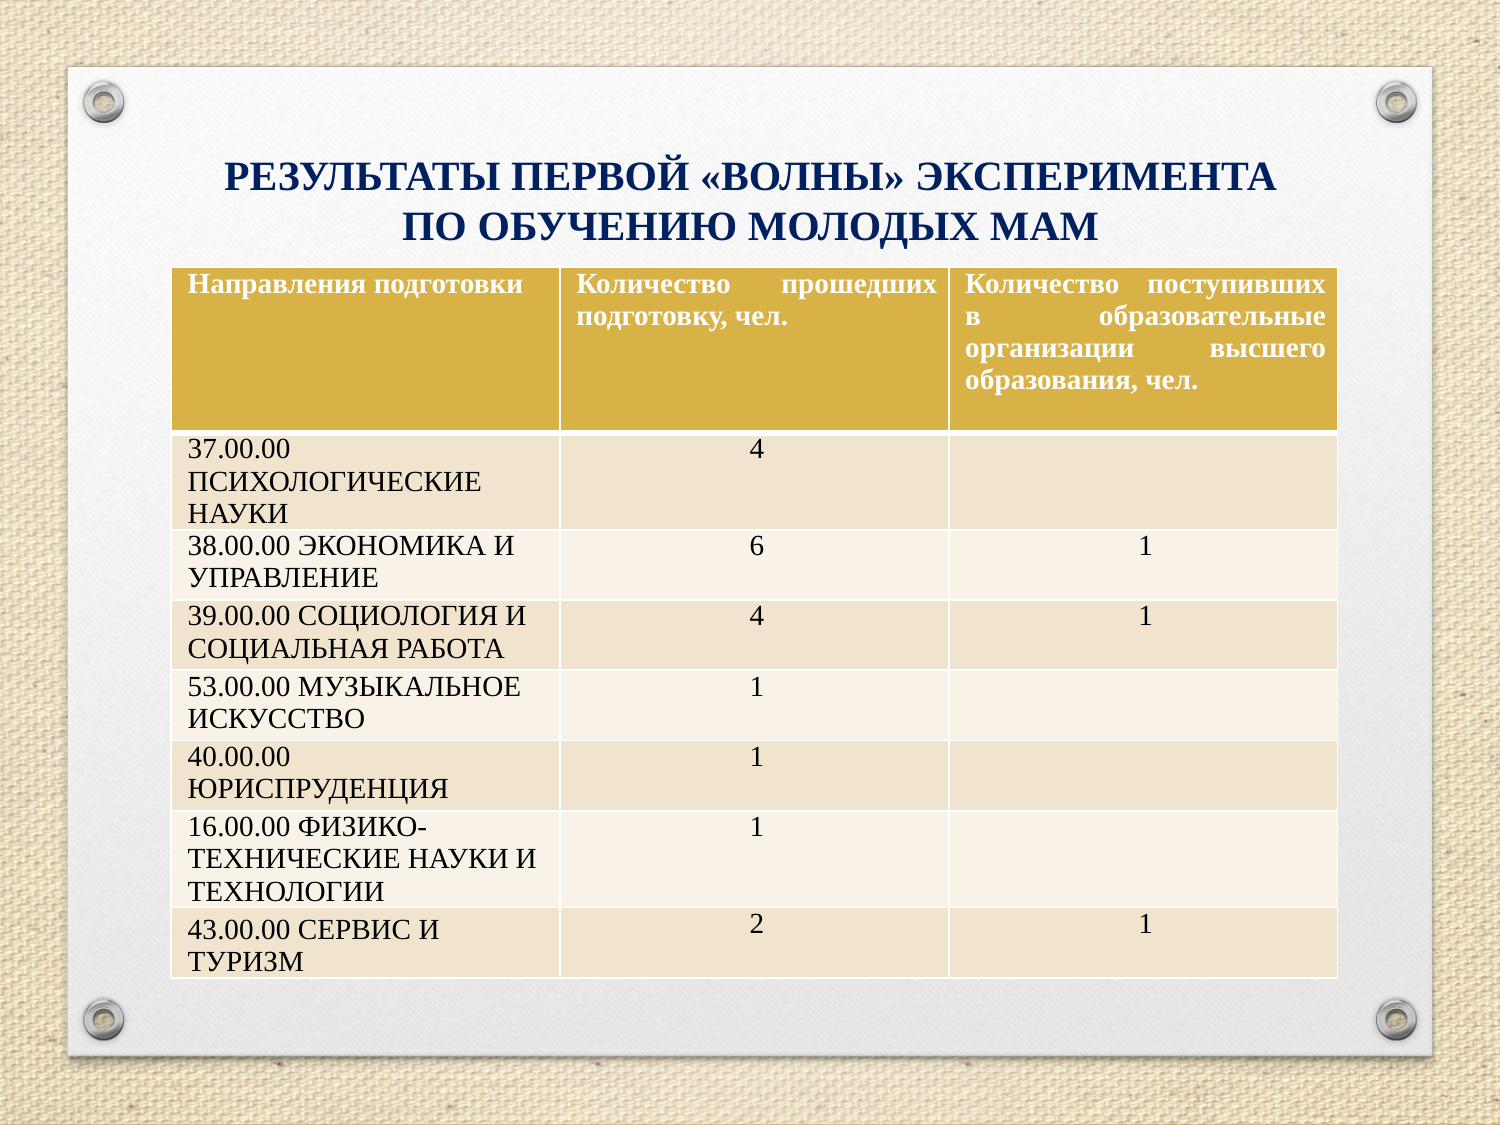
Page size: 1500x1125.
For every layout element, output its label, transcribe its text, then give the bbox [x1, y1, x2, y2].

table_cell 4 [561, 436, 948, 529]
table_cell 1 [950, 531, 1337, 599]
table_header Количество прошедших подготовку, чел. [561, 268, 948, 430]
table_cell [950, 741, 1337, 810]
table_cell 43.00.00 СЕРВИС И ТУРИЗМ [172, 908, 559, 977]
table_cell [950, 812, 1337, 907]
table_cell [950, 671, 1337, 740]
table_cell 6 [561, 531, 948, 599]
table_header Направления подготовки [172, 268, 559, 430]
table_cell 38.00.00 ЭКОНОМИКА И УПРАВЛЕНИЕ [172, 531, 559, 599]
table_cell 4 [561, 601, 948, 669]
picture [0, 0, 1500, 1125]
table_cell 53.00.00 МУЗЫКАЛЬНОЕ ИСКУССТВО [172, 671, 559, 740]
title РЕЗУЛЬТАТЫ ПЕРВОЙ «ВОЛНЫ» ЭКСПЕРИМЕНТА ПО ОБУЧЕНИЮ МОЛОДЫХ МАМ [193, 93, 1309, 266]
table_cell 1 [561, 812, 948, 907]
table_cell 1 [950, 601, 1337, 669]
table_cell 39.00.00 СОЦИОЛОГИЯ И СОЦИАЛЬНАЯ РАБОТА [172, 601, 559, 669]
table_cell 1 [561, 741, 948, 810]
table_cell 40.00.00 ЮРИСПРУДЕНЦИЯ [172, 741, 559, 810]
table_cell 37.00.00 ПСИХОЛОГИЧЕСКИЕ НАУКИ [172, 436, 559, 529]
table_cell 1 [950, 908, 1337, 977]
table_header Количество поступивших в образовательные организации высшего образования, чел. [950, 268, 1337, 430]
table_cell 16.00.00 ФИЗИКО-ТЕХНИЧЕСКИЕ НАУКИ И ТЕХНОЛОГИИ [172, 812, 559, 907]
table_cell [950, 436, 1337, 529]
table_cell 2 [561, 908, 948, 977]
table_cell 1 [561, 671, 948, 740]
